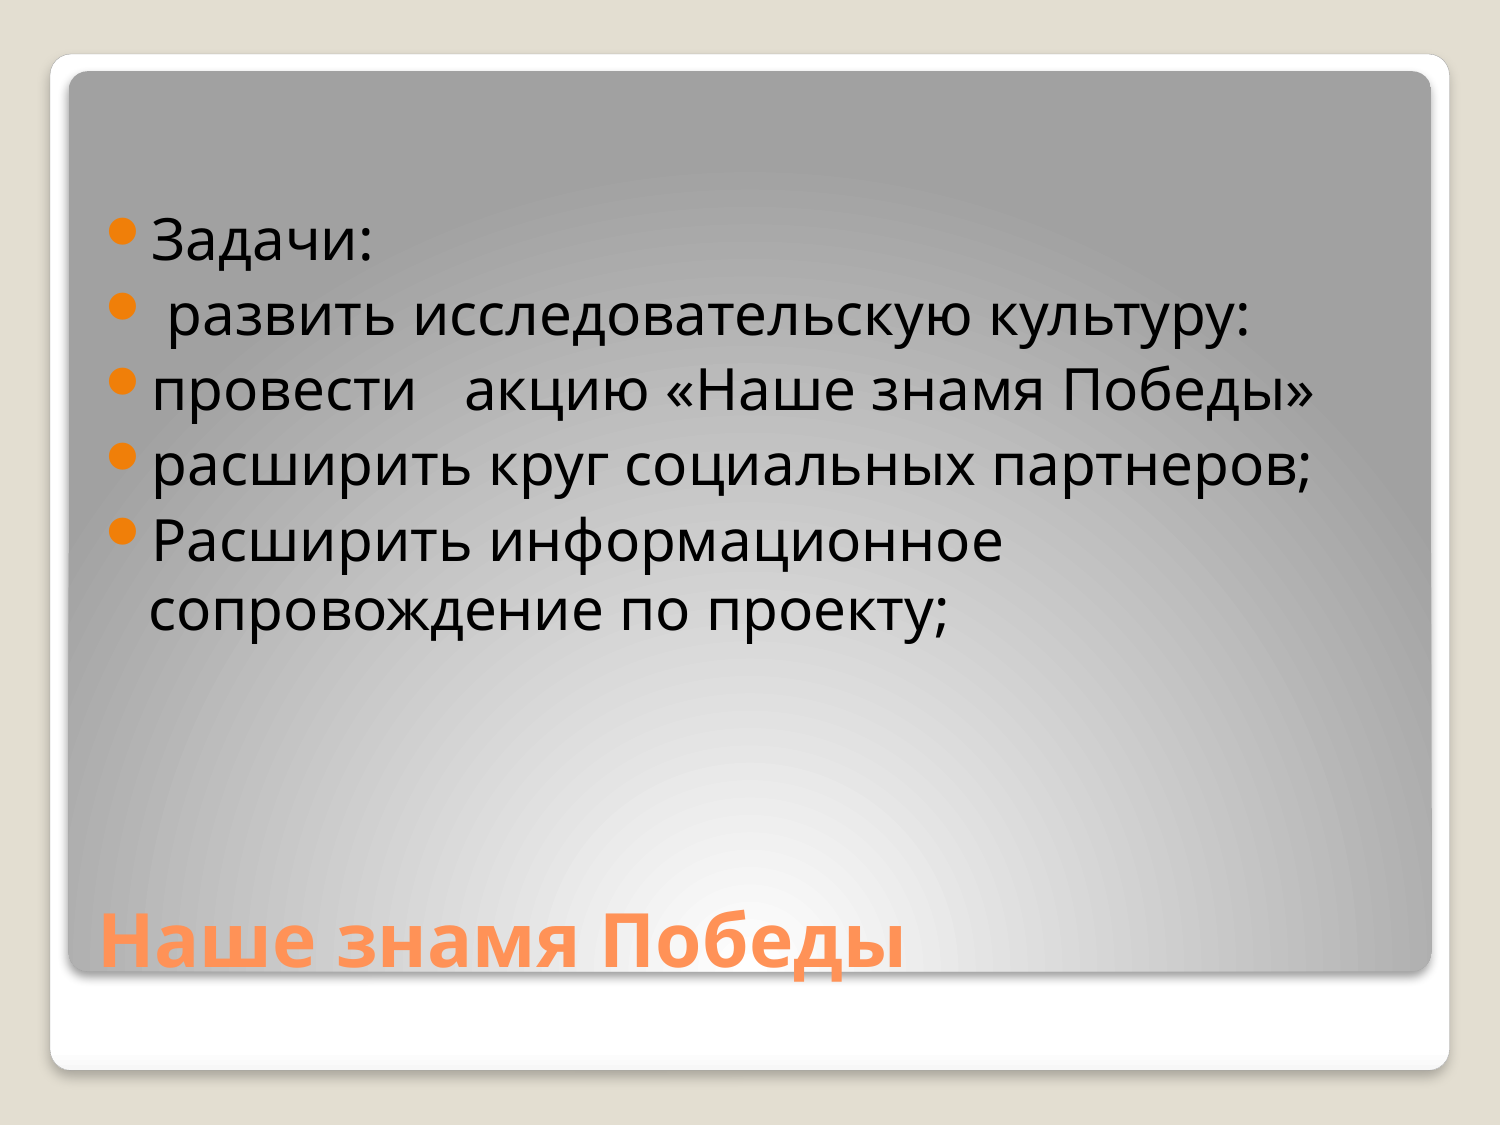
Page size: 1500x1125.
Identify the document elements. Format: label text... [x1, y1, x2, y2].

list Задачи: развить исследовательскую культуру: провести акцию «Наше знамя Победы» расширить круг социальных партнеров; Расширить информационное сопровождение по проекту; [75, 187, 1425, 1088]
